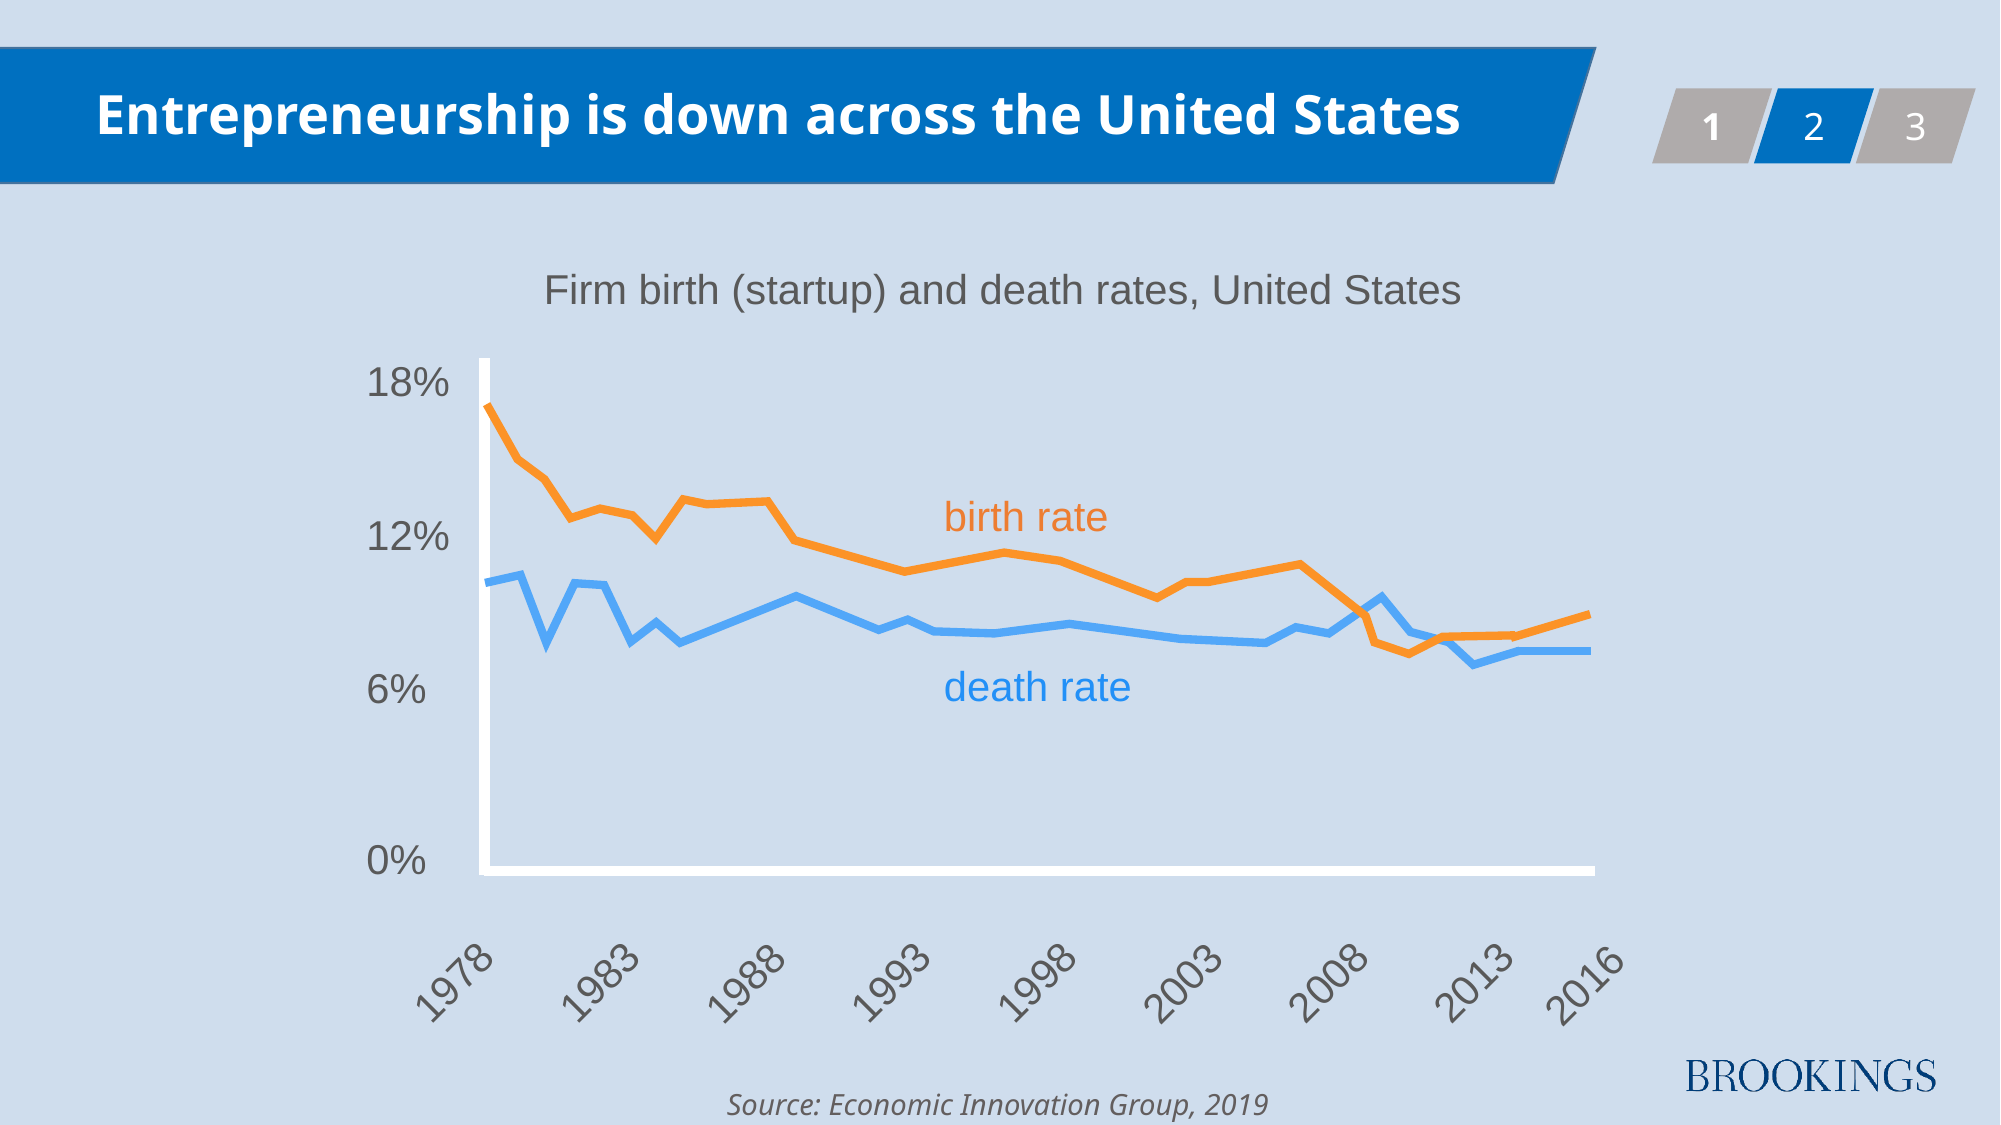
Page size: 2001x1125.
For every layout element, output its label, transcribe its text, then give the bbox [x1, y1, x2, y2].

text_box Entrepreneurship is down across the United States [80, 79, 1584, 149]
text_box 2016 [1526, 866, 1702, 1050]
text_box 2 [1752, 87, 1876, 165]
text_box 1 [1650, 87, 1774, 165]
text_box 3 [1854, 87, 1978, 165]
text_box Source: Economic Innovation Group, 2019 [714, 1073, 1623, 1125]
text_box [362, 338, 1596, 998]
picture [1682, 1054, 1938, 1094]
text_box Firm birth (startup) and death rates, United States [539, 258, 1536, 317]
text_box [0, 46, 1597, 185]
